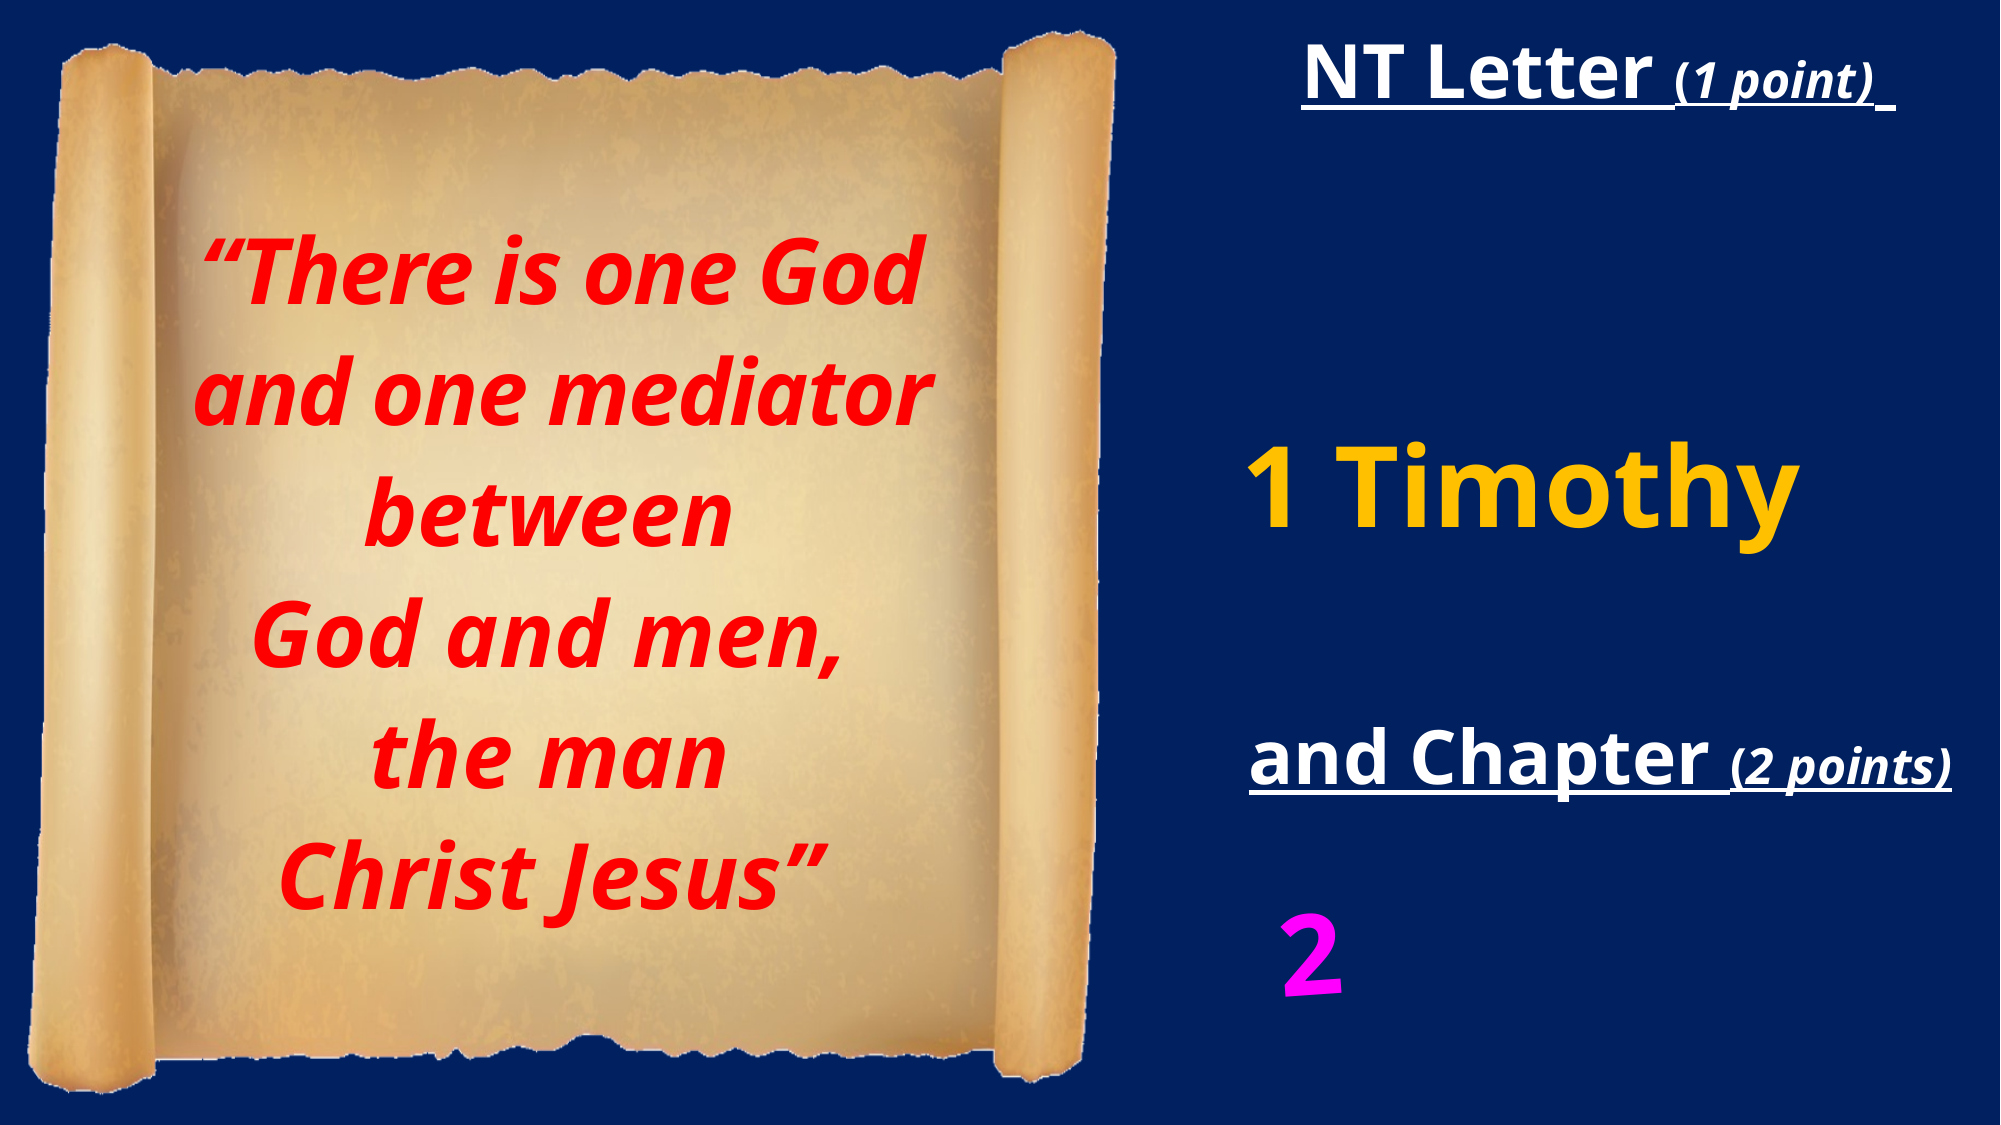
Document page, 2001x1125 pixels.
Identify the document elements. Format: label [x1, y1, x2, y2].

text_box [4, 0, 2000, 1125]
text_box [26, 15, 1123, 1110]
